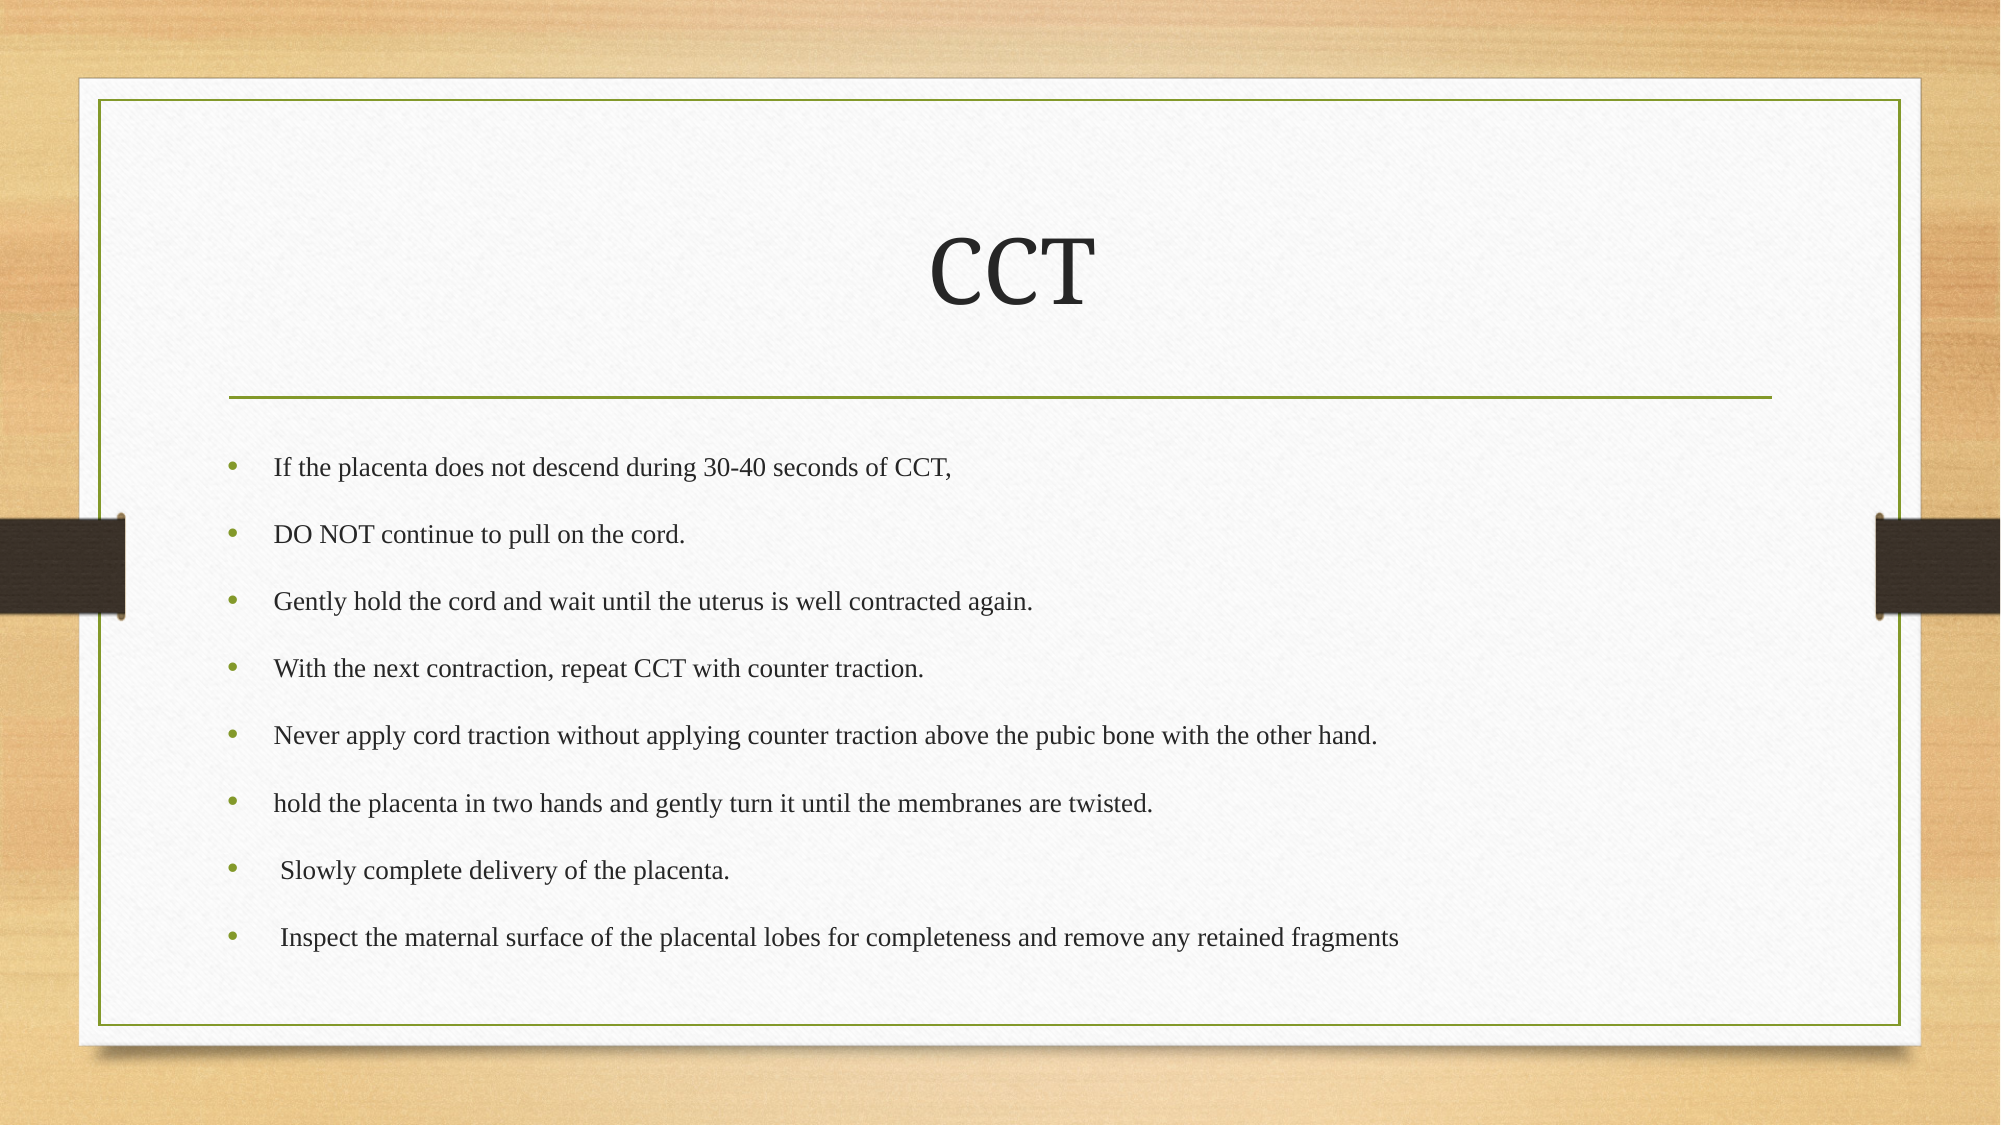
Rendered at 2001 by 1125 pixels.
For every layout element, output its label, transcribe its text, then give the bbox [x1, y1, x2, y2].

picture [0, 0, 2001, 1125]
list If the placenta does not descend during 30-40 seconds of CCT, DO NOT continue to pull on the cord. Gently hold the cord and wait until the uterus is well contracted again. With the next contraction, repeat CCT with counter traction. Never apply cord traction without applying counter traction above the pubic bone with the other hand. hold the placenta in two hands and gently turn it until the membranes are twisted. Slowly complete delivery of the placenta. Inspect the maternal surface of the placental lobes for completeness and remove any retained fragments [212, 419, 1788, 964]
title CCT [212, 161, 1788, 375]
